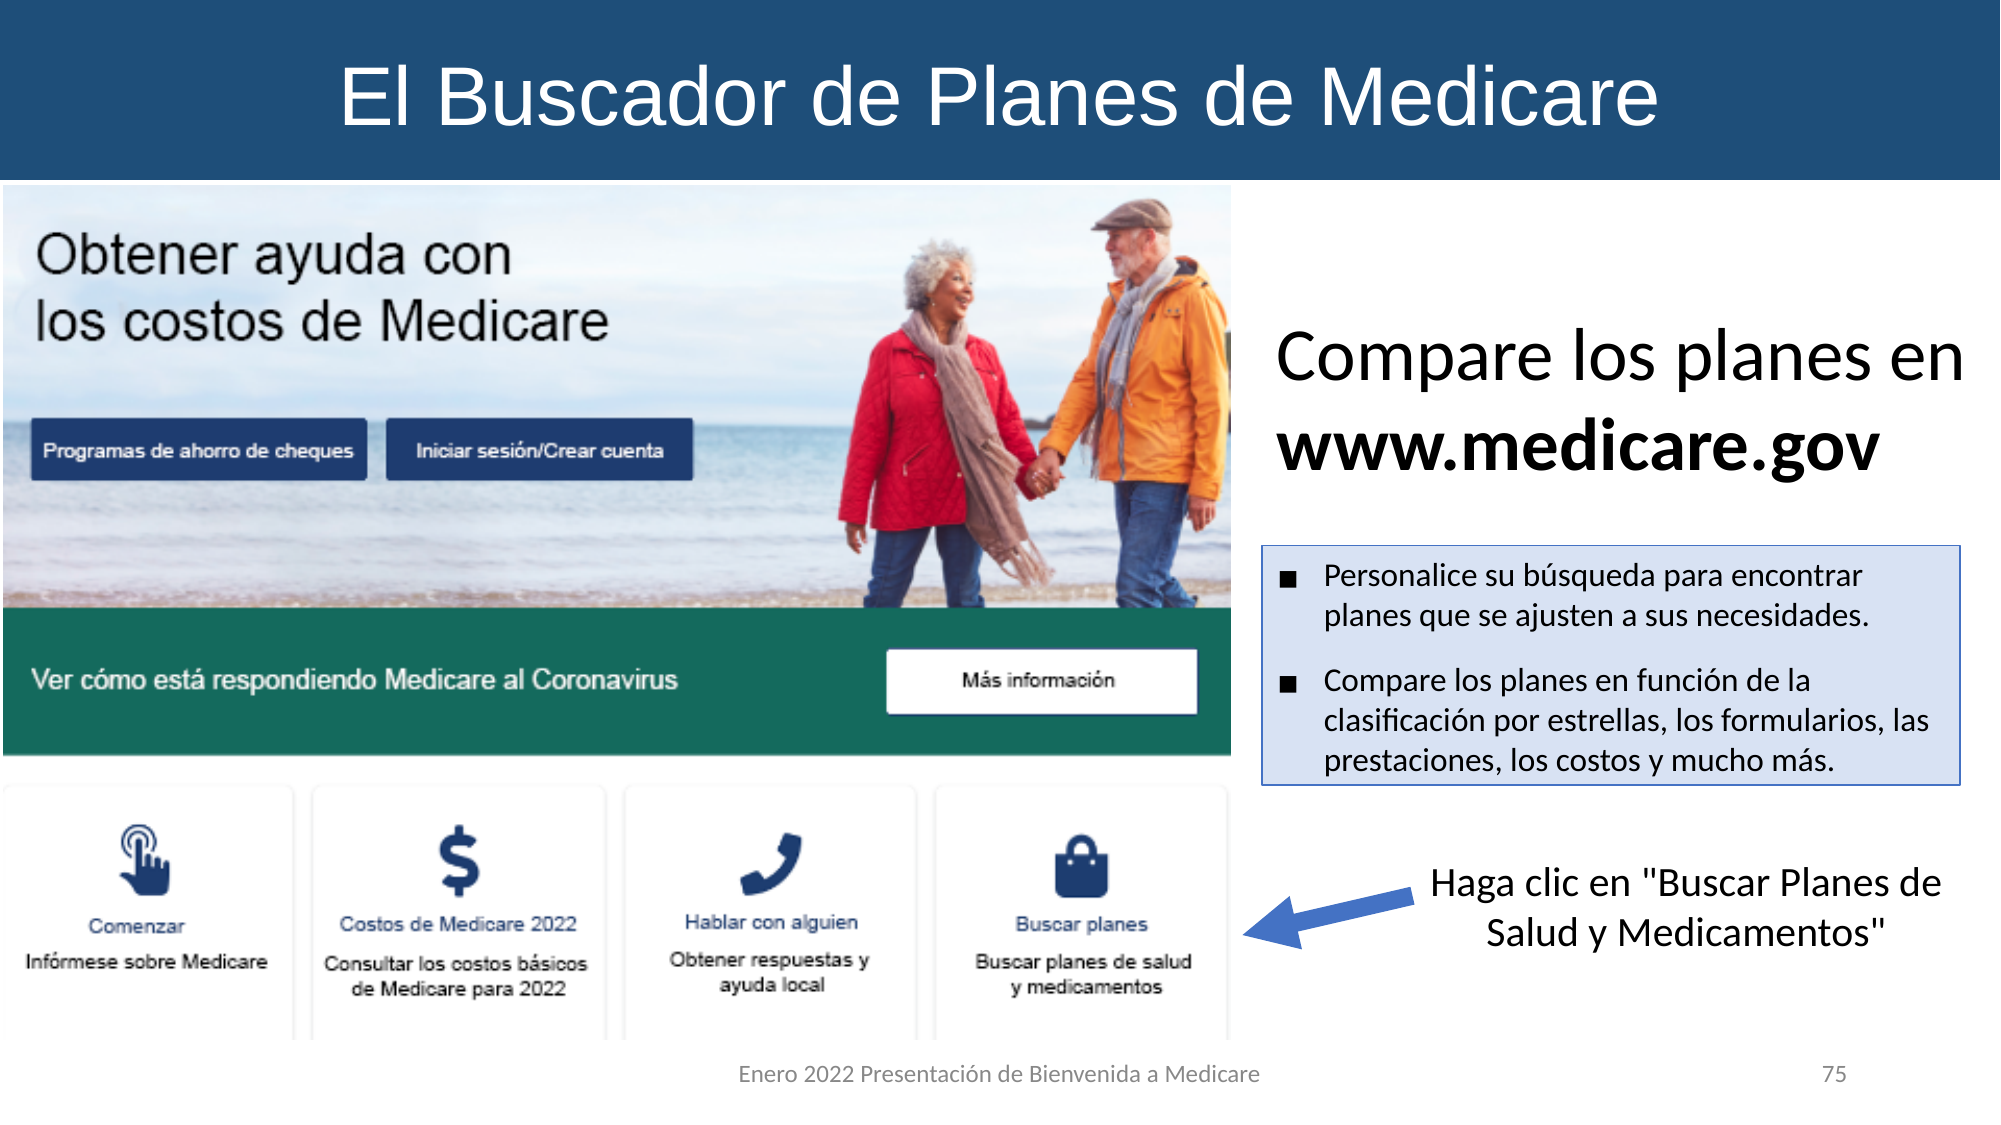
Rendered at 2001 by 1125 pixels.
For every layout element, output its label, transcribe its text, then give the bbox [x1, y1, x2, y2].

picture [3, 184, 1231, 1040]
text_box Personalice su búsqueda para encontrar planes que se ajusten a sus necesidades. Compare los planes en función de la clasificación por estrellas, los formularios, las prestaciones, los costos y mucho más. [1261, 545, 1961, 786]
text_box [1242, 895, 1413, 936]
text_box Compare los planes en www.medicare.gov [1261, 297, 1997, 493]
footer Enero 2022 Presentación de Bienvenida a Medicare [662, 1042, 1338, 1103]
slide_number 75 [1412, 1042, 1863, 1103]
text_box El Buscador de Planes de Medicare [0, 0, 2000, 180]
text_box Haga clic en "Buscar Planes de Salud y Medicamentos" [1412, 847, 1961, 963]
